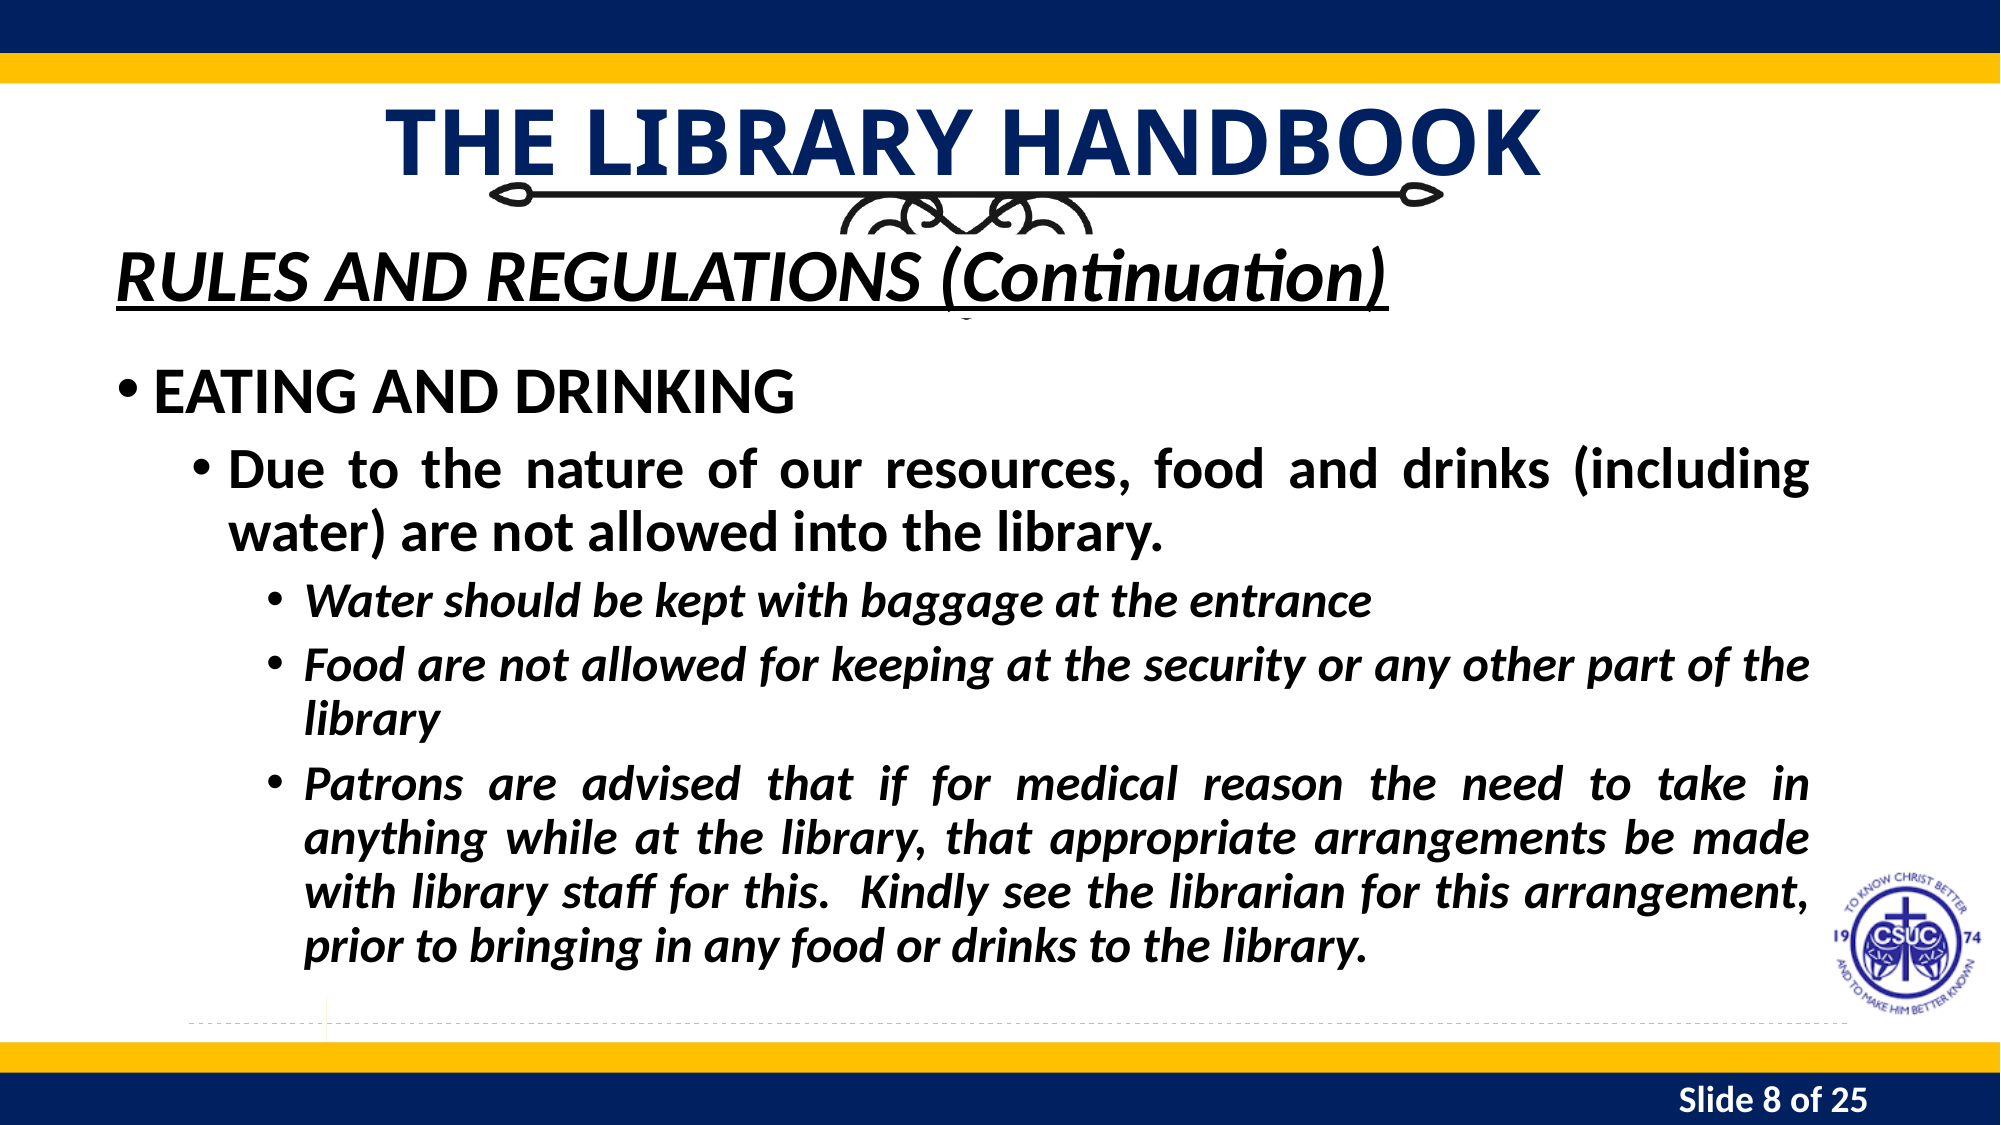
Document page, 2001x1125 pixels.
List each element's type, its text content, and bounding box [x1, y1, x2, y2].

title THE LIBRARY HANDBOOK [101, 88, 1827, 244]
text_box RULES AND REGULATIONS (Continuation) [101, 218, 472, 324]
picture [1832, 862, 1986, 1024]
text_box Slide 8 of 25 [1556, 1068, 1992, 1125]
list EATING AND DRINKING Due to the nature of our resources, food and drinks (including water) are not allowed into the library. Water should be kept with baggage at the entrance Food are not allowed for keeping at the security or any other part of the library Patrons are advised that if for medical reason the need to take in anything while at the library, that appropriate arrangements be made with library staff for this. Kindly see the librarian for this arrangement, prior to bringing in any food or drinks to the library. [101, 348, 1827, 859]
picture [472, 146, 1561, 366]
